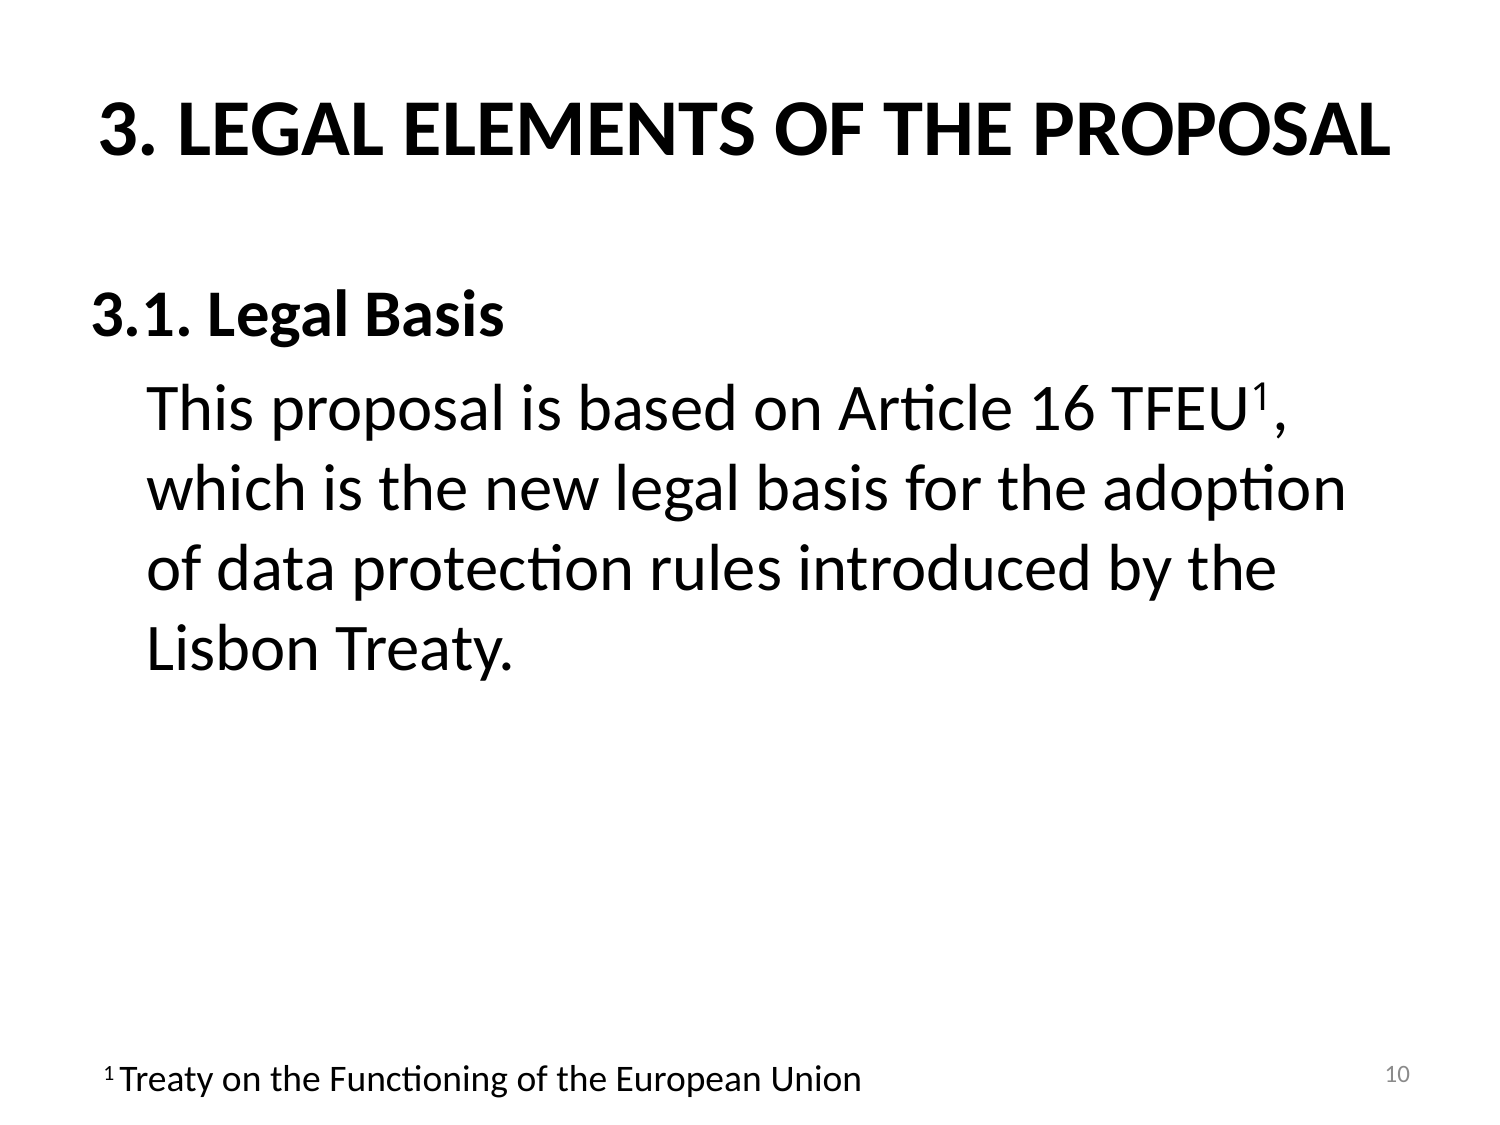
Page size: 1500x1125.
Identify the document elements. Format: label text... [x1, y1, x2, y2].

title 3. LEGAL ELEMENTS OF THE PROPOSAL [70, 29, 1421, 217]
list 3.1. Legal Basis This proposal is based on Article 16 TFEU1, which is the new legal basis for the adoption of data protection rules introduced by the Lisbon Treaty. [75, 262, 1425, 1005]
slide_number 10 [1074, 1042, 1425, 1103]
text_box 1 Treaty on the Functioning of the European Union [88, 1046, 1424, 1107]
